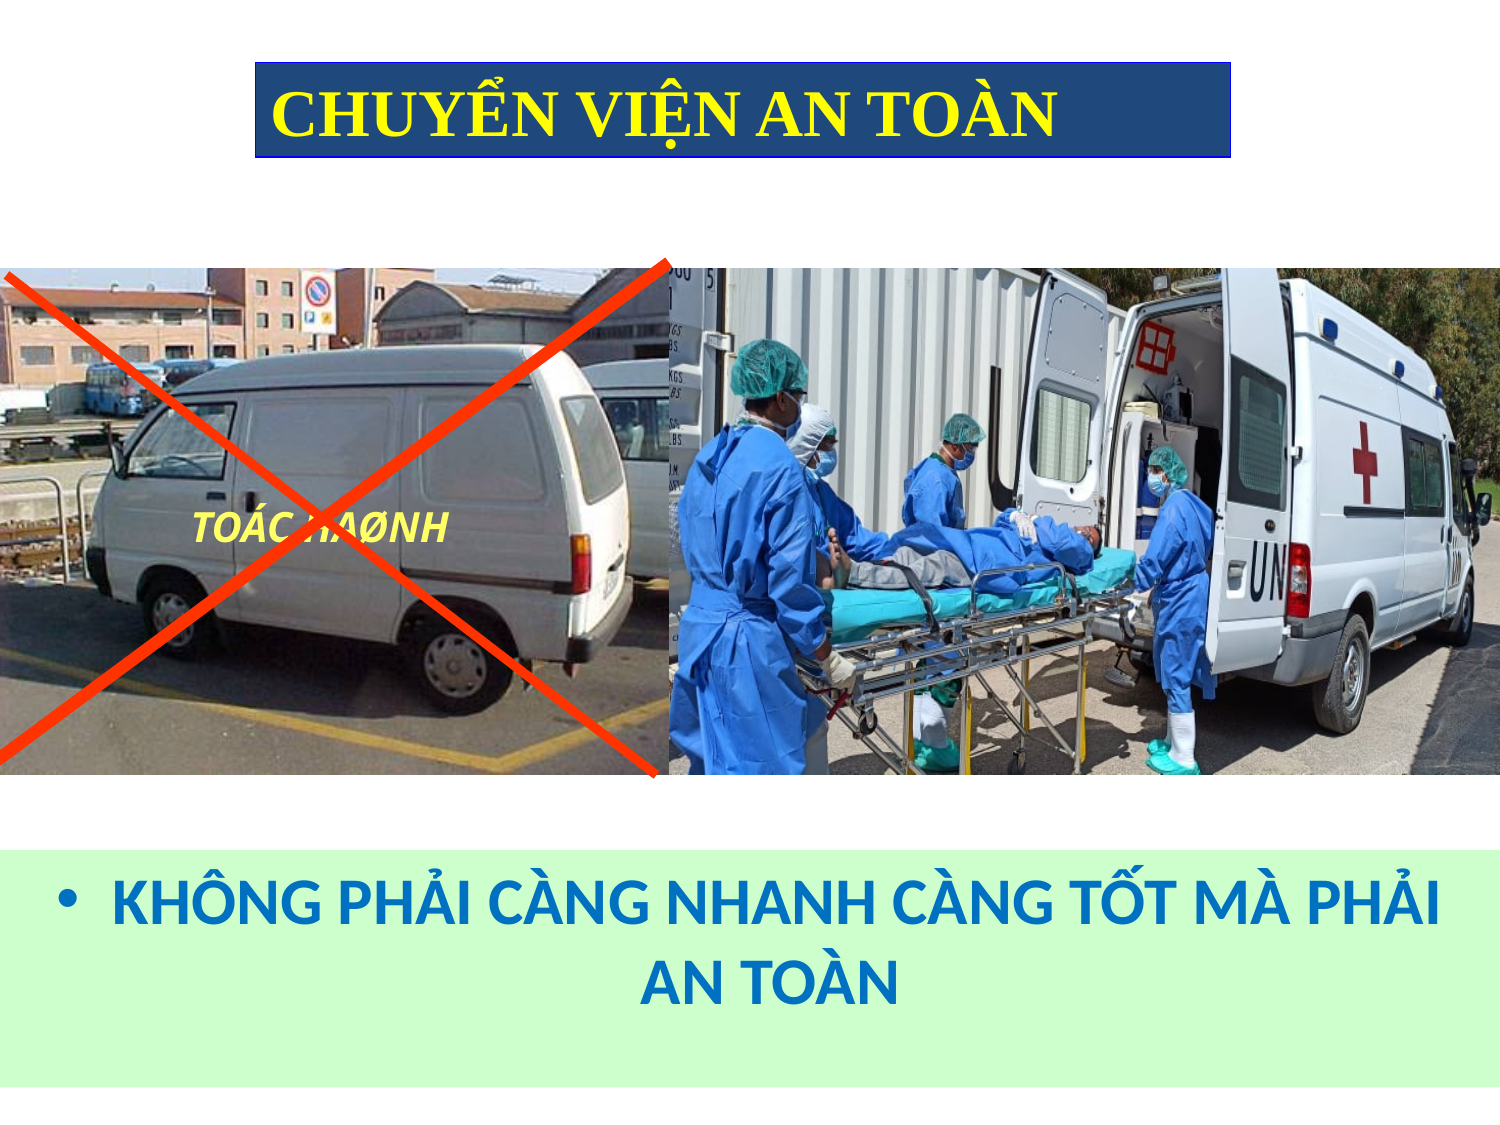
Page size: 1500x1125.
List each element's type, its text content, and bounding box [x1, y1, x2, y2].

list KHÔNG PHẢI CÀNG NHANH CÀNG TỐT MÀ PHẢI AN TOÀN [0, 849, 1500, 1088]
text_box CHUYỂN VIỆN AN TOÀN [255, 62, 1231, 158]
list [668, 268, 1500, 776]
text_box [0, 262, 670, 776]
